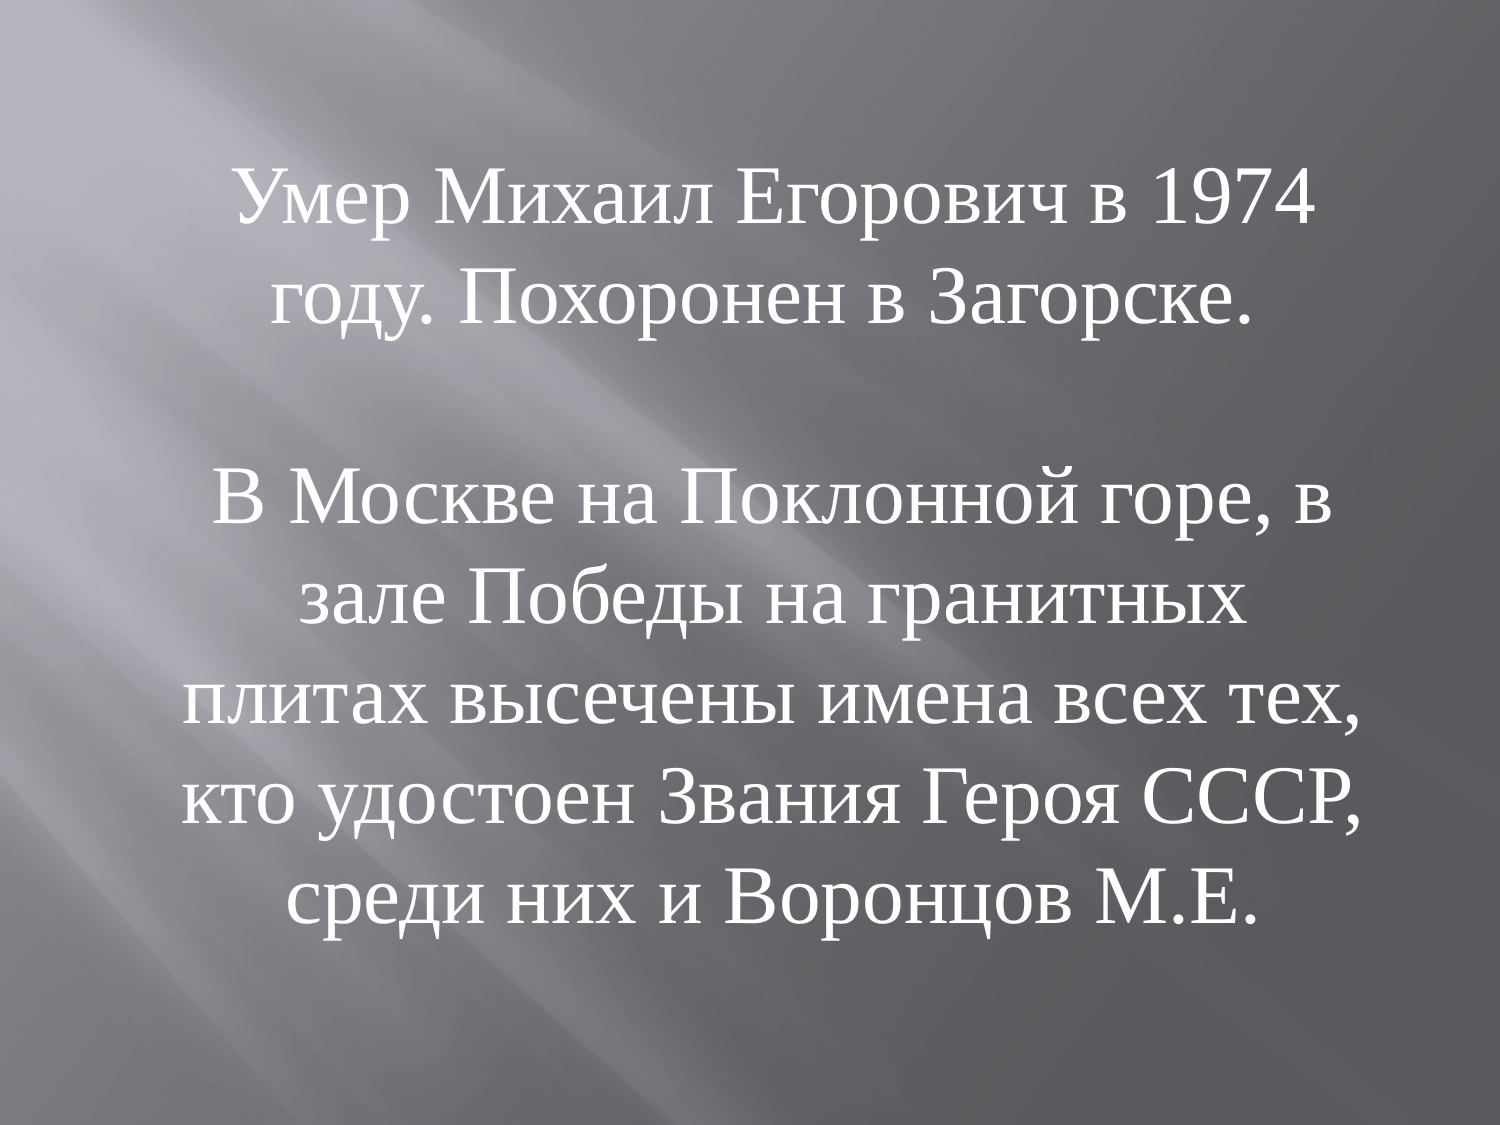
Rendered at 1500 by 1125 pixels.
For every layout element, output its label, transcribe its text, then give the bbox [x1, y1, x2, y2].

text_box Умер Михаил Егорович в 1974 году. Похоронен в Загорске. В Москве на Поклонной горе, в зале Победы на гранитных плитах высечены имена всех тех, кто удостоен Звания Героя СССР, среди них и Воронцов М.Е. [163, 132, 1383, 948]
